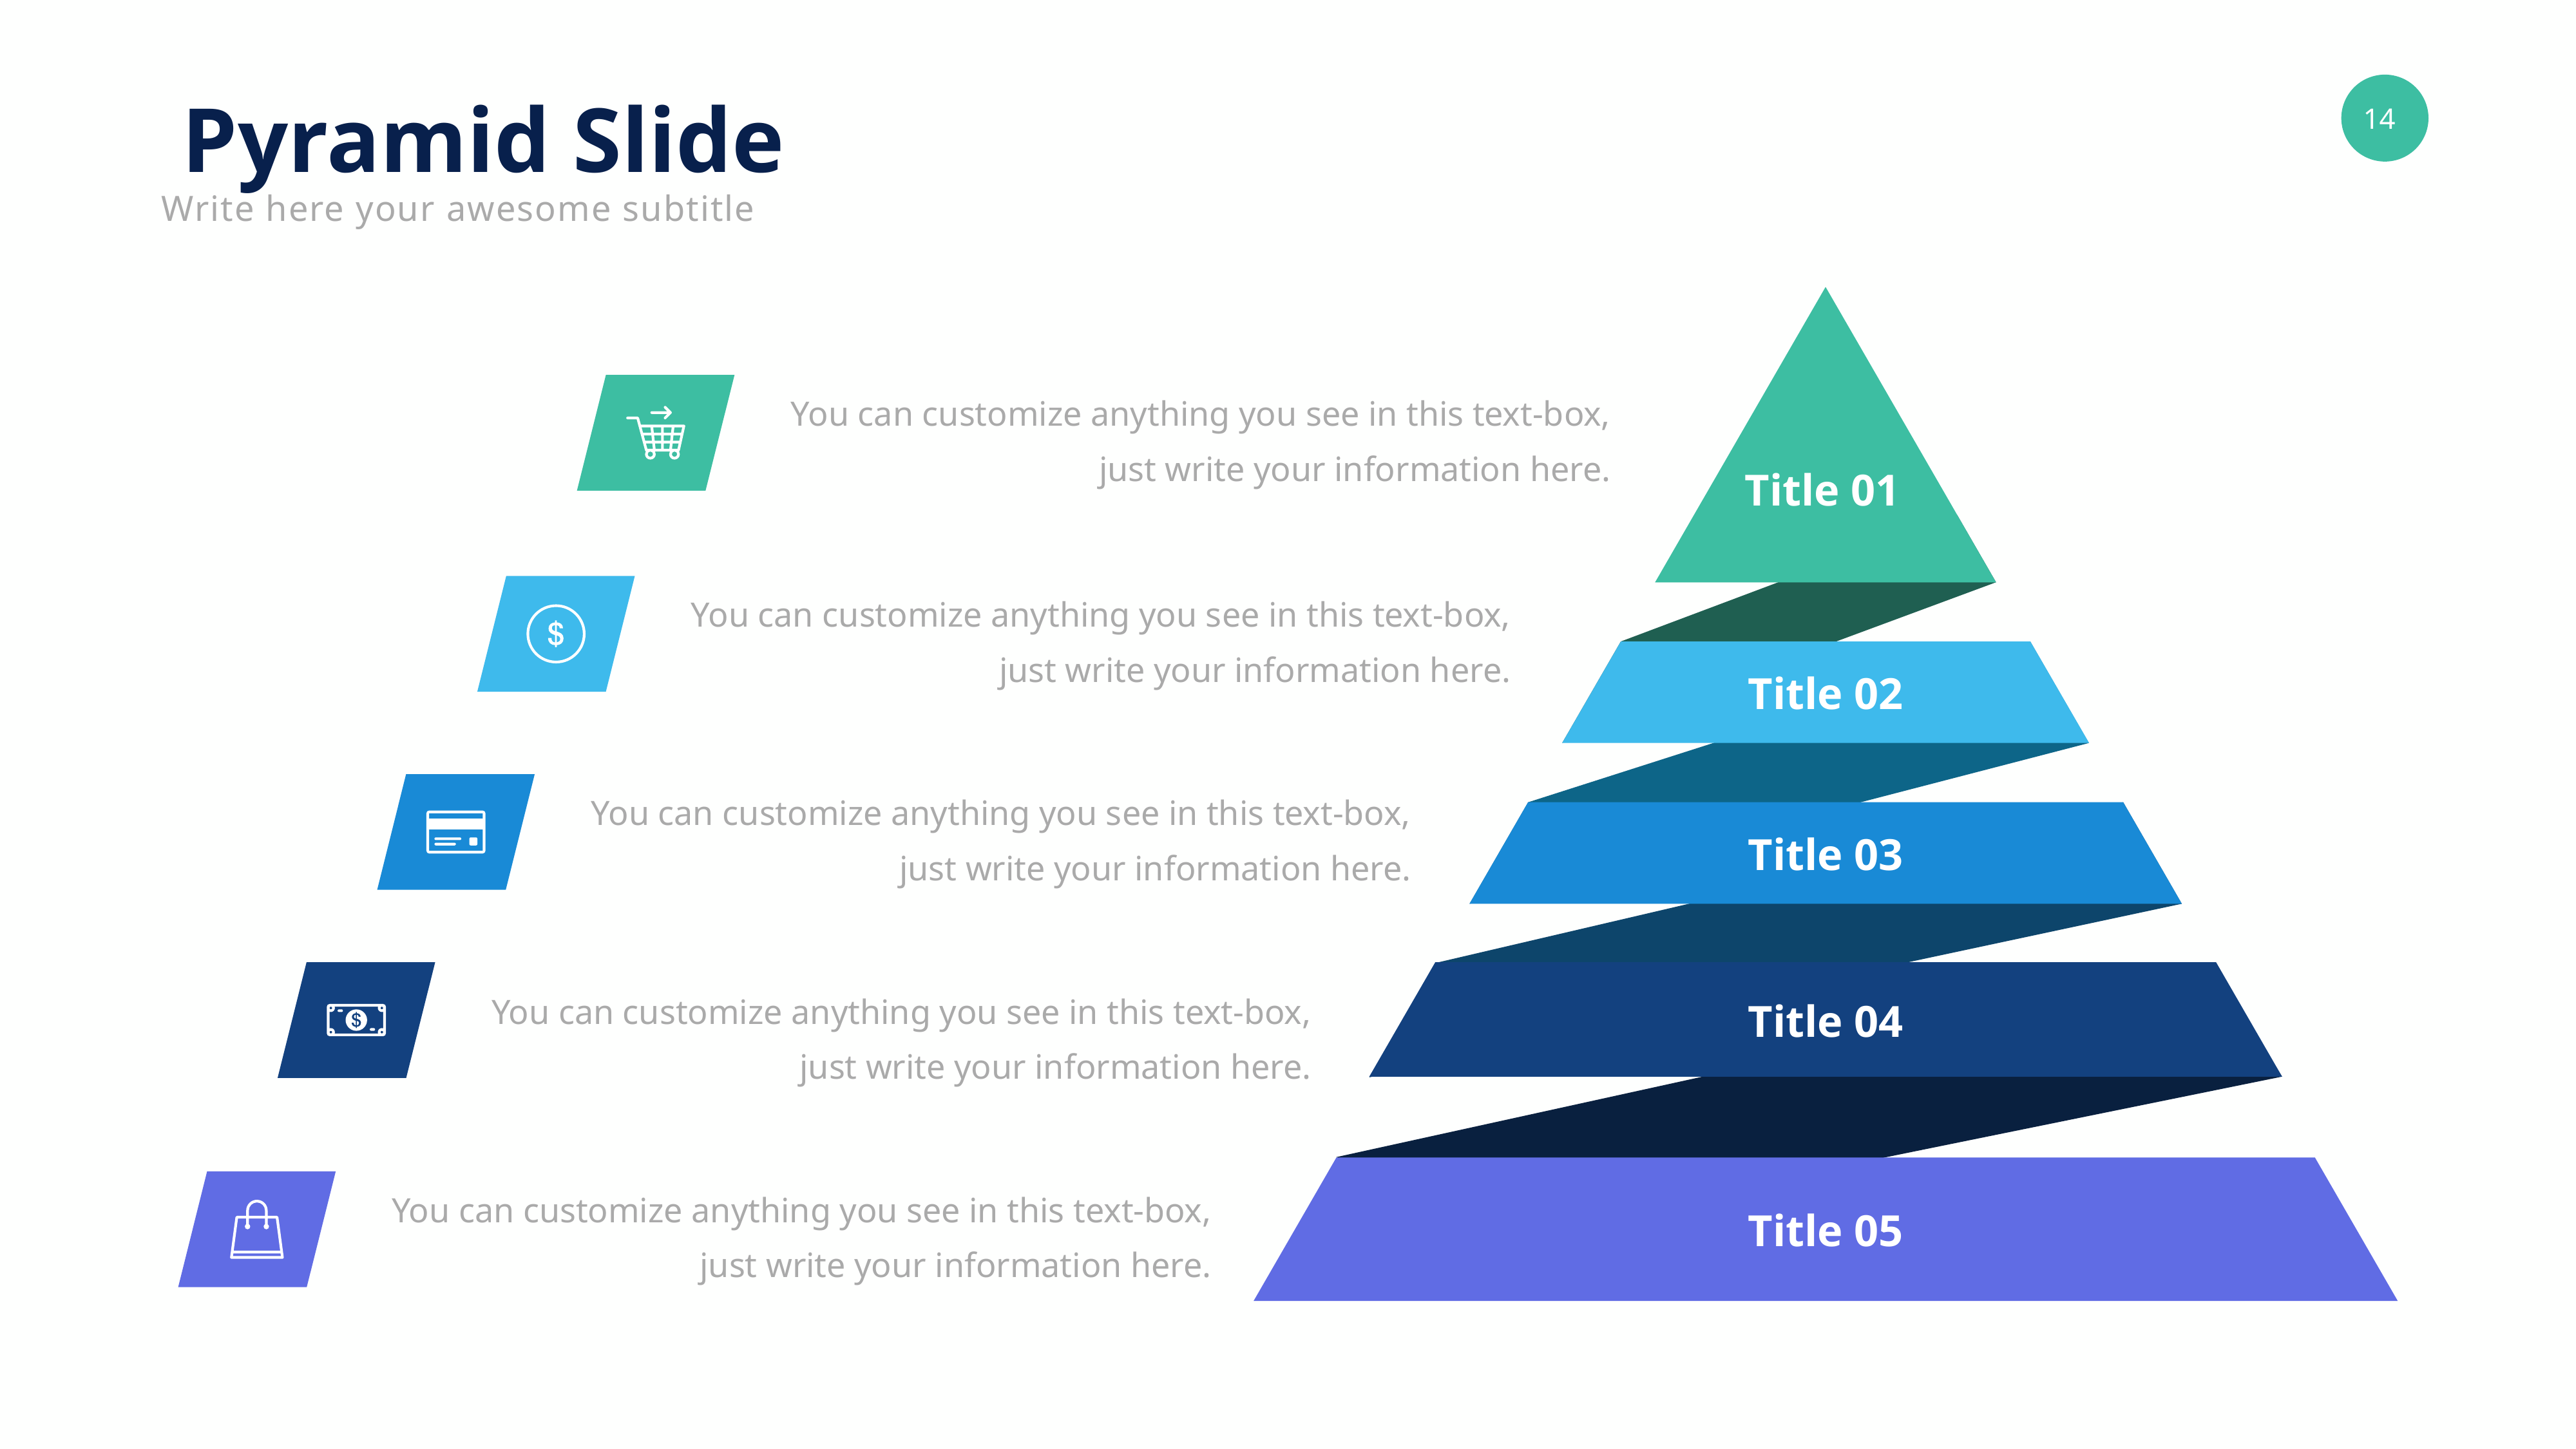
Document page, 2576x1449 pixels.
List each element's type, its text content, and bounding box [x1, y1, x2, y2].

text_box [650, 406, 672, 420]
text_box [1621, 583, 1995, 641]
text_box [376, 773, 536, 891]
text_box Write here your awesome subtitle [151, 182, 765, 233]
text_box Title 01 [1735, 458, 1910, 519]
text_box [1369, 962, 2282, 1077]
text_box You can customize anything you see in this text-box, just write your information here. [734, 373, 1621, 493]
text_box [626, 416, 685, 460]
text_box You can customize anything you see in this text-box, just write your information here. [435, 971, 1321, 1091]
text_box [476, 575, 636, 693]
text_box [1254, 1157, 2398, 1302]
text_box You can customize anything you see in this text-box, just write your information here. [634, 574, 1521, 694]
text_box Title 02 [1738, 661, 1913, 723]
text_box [1655, 287, 1996, 583]
text_box You can customize anything you see in this text-box, just write your information here. [335, 1170, 1222, 1289]
text_box [1439, 904, 2180, 962]
text_box [576, 374, 736, 491]
text_box [276, 961, 436, 1079]
text_box Pyramid Slide [173, 51, 794, 195]
text_box [327, 1003, 386, 1036]
text_box [426, 810, 486, 854]
text_box Title 05 [1738, 1198, 1913, 1260]
text_box [1529, 743, 2088, 802]
text_box [526, 604, 586, 664]
text_box Title 04 [1738, 989, 1913, 1051]
text_box [1562, 641, 2090, 743]
text_box [177, 1170, 337, 1288]
text_box [1469, 802, 2182, 904]
text_box [1336, 1077, 2282, 1157]
text_box You can customize anything you see in this text-box, just write your information here. [535, 772, 1421, 892]
text_box [230, 1200, 284, 1259]
text_box Title 03 [1738, 822, 1913, 884]
